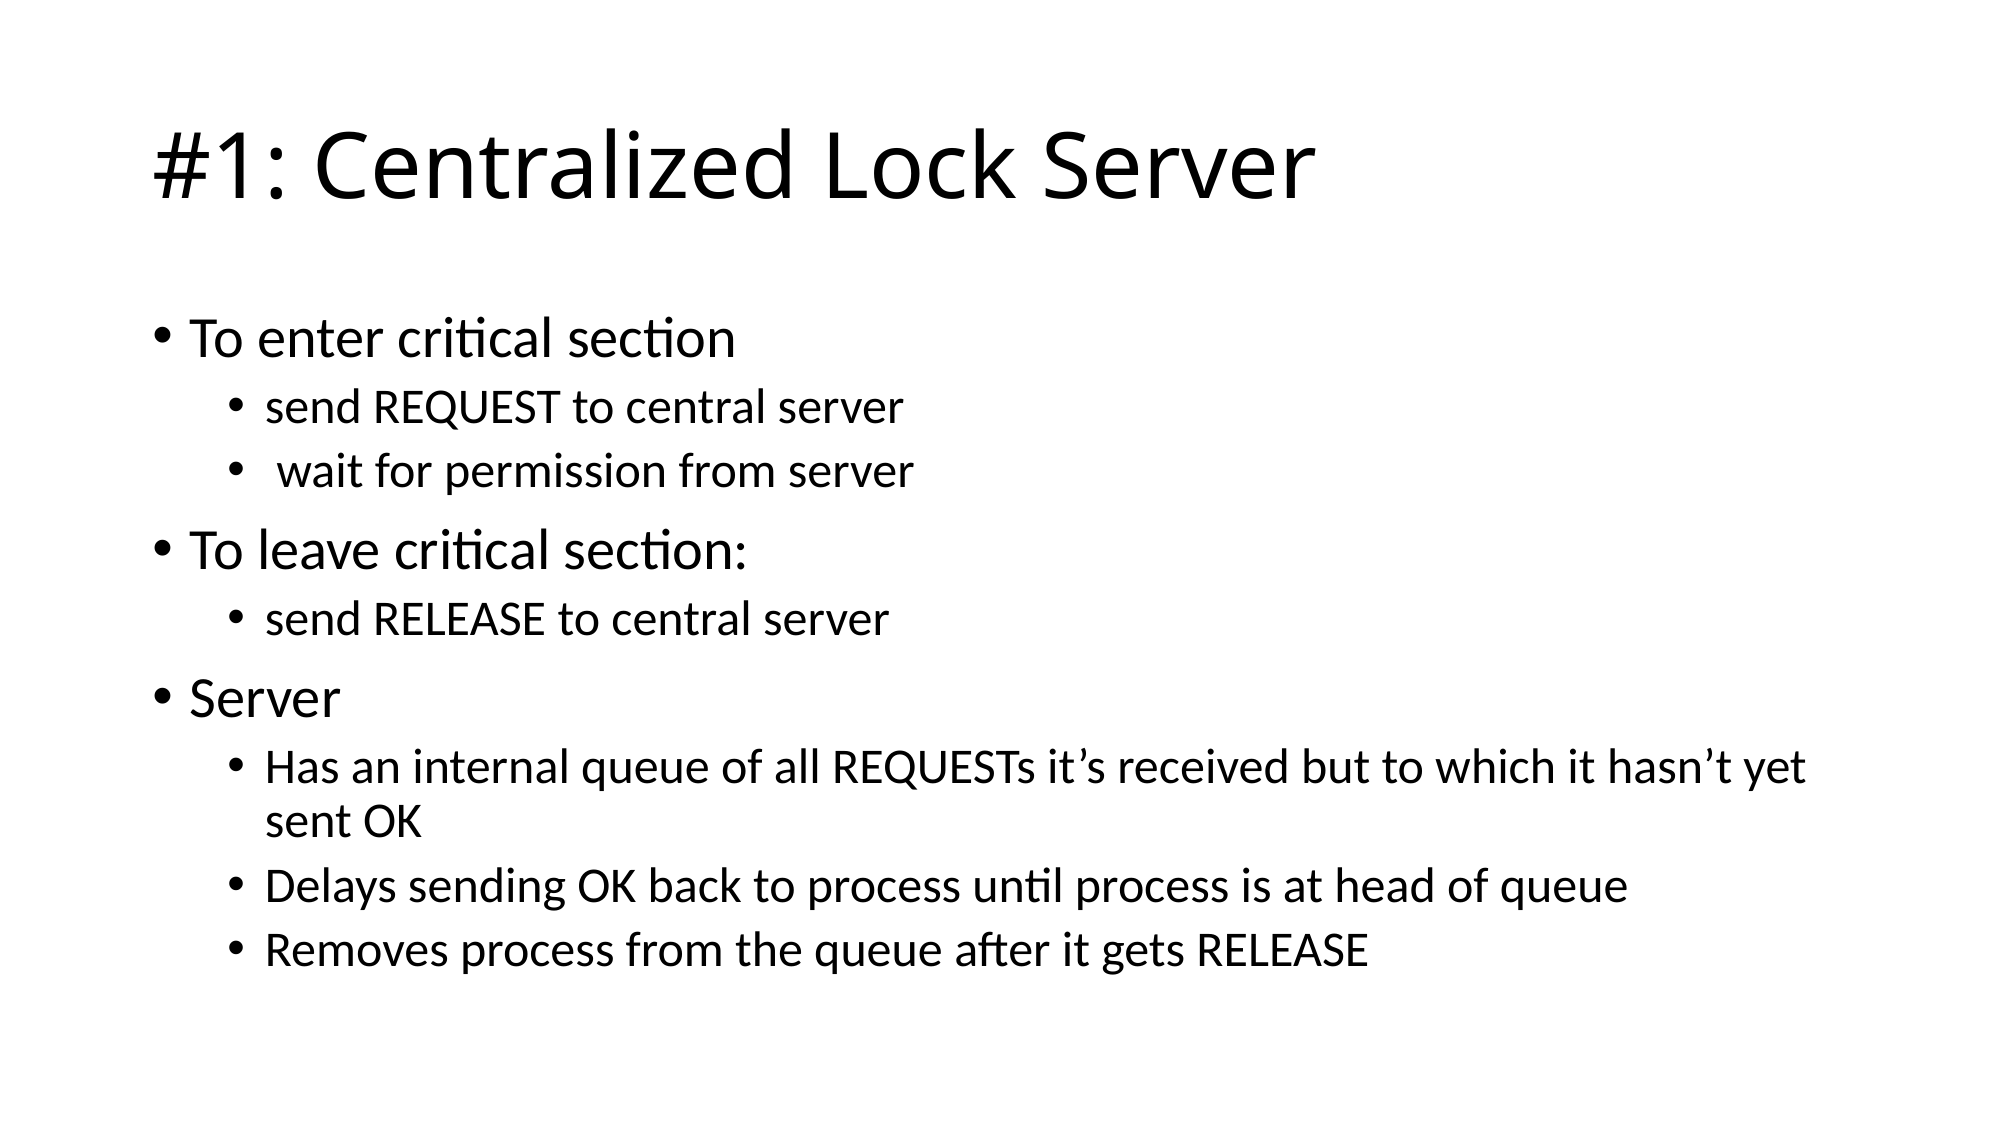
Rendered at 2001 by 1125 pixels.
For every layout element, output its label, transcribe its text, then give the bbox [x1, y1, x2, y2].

title #1: Centralized Lock Server [137, 59, 1863, 278]
list To enter critical section send REQUEST to central server wait for permission from server To leave critical section: send RELEASE to central server Server Has an internal queue of all REQUESTs it’s received but to which it hasn’t yet sent OK Delays sending OK back to process until process is at head of queue Removes process from the queue after it gets RELEASE [137, 299, 1863, 1014]
